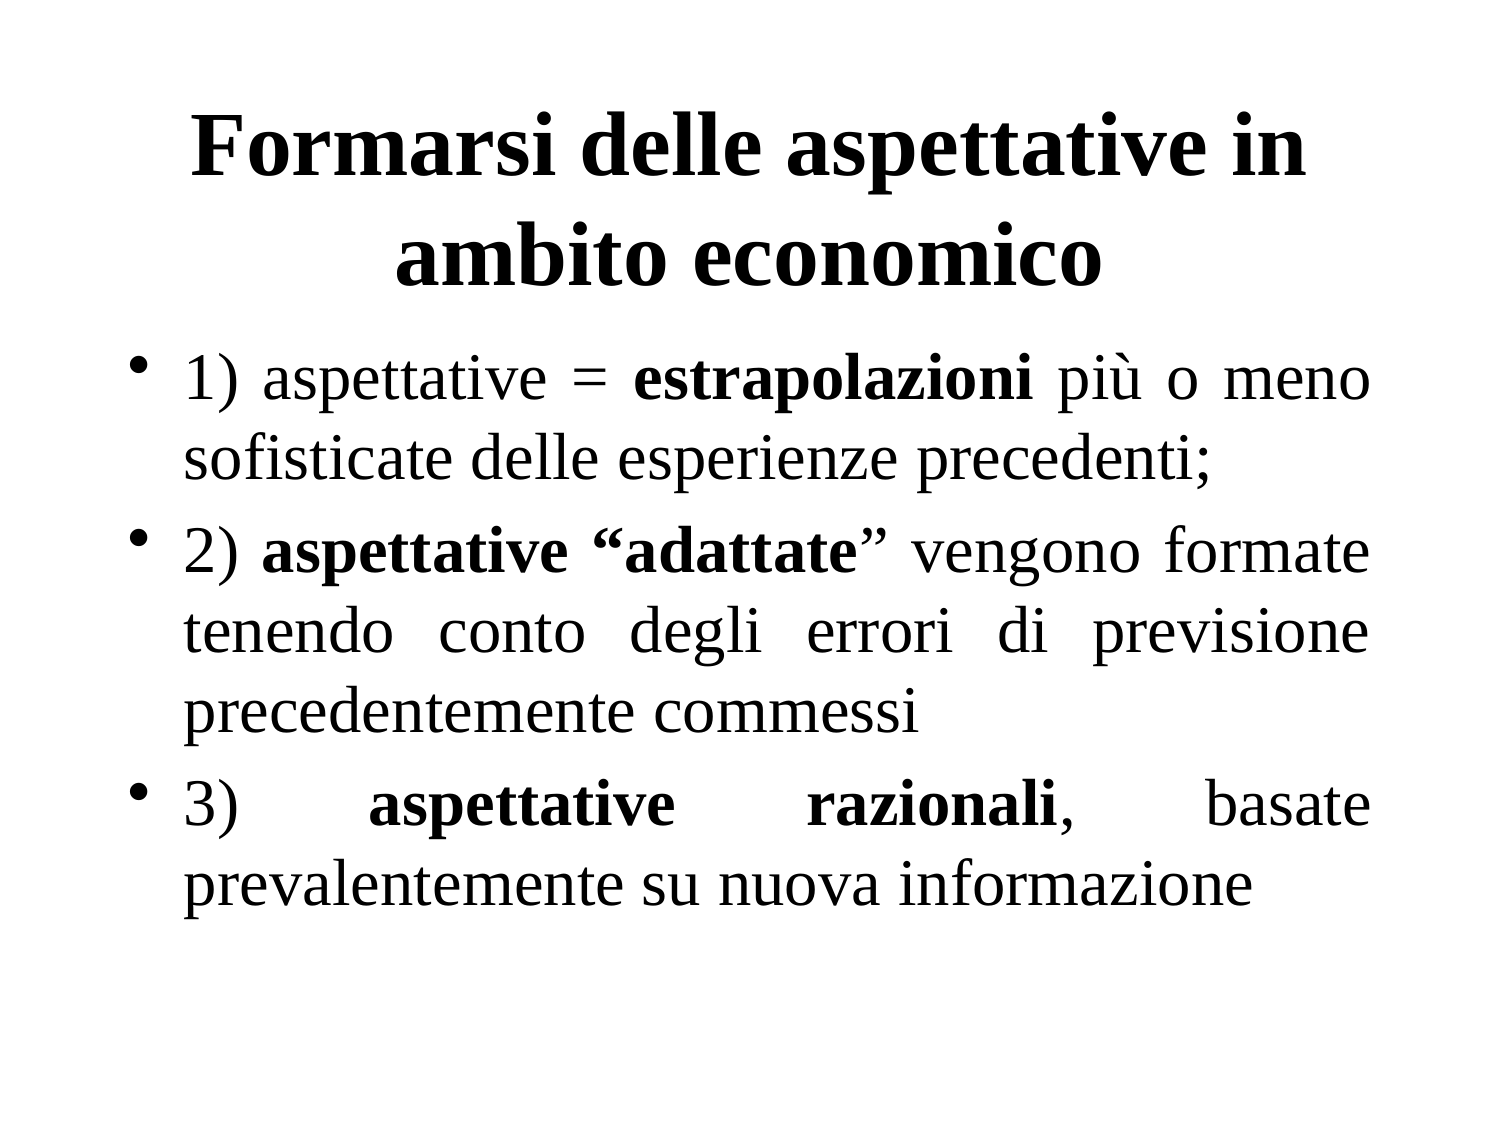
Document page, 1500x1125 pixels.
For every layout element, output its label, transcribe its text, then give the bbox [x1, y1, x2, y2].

title Formarsi delle aspettative in ambito economico [112, 99, 1388, 288]
list 1) aspettative = estrapolazioni più o meno sofisticate delle esperienze precedenti; 2) aspettative “adattate” vengono formate tenendo conto degli errori di previsione precedentemente commessi 3) aspettative razionali, basate prevalentemente su nuova informazione [112, 324, 1388, 1001]
